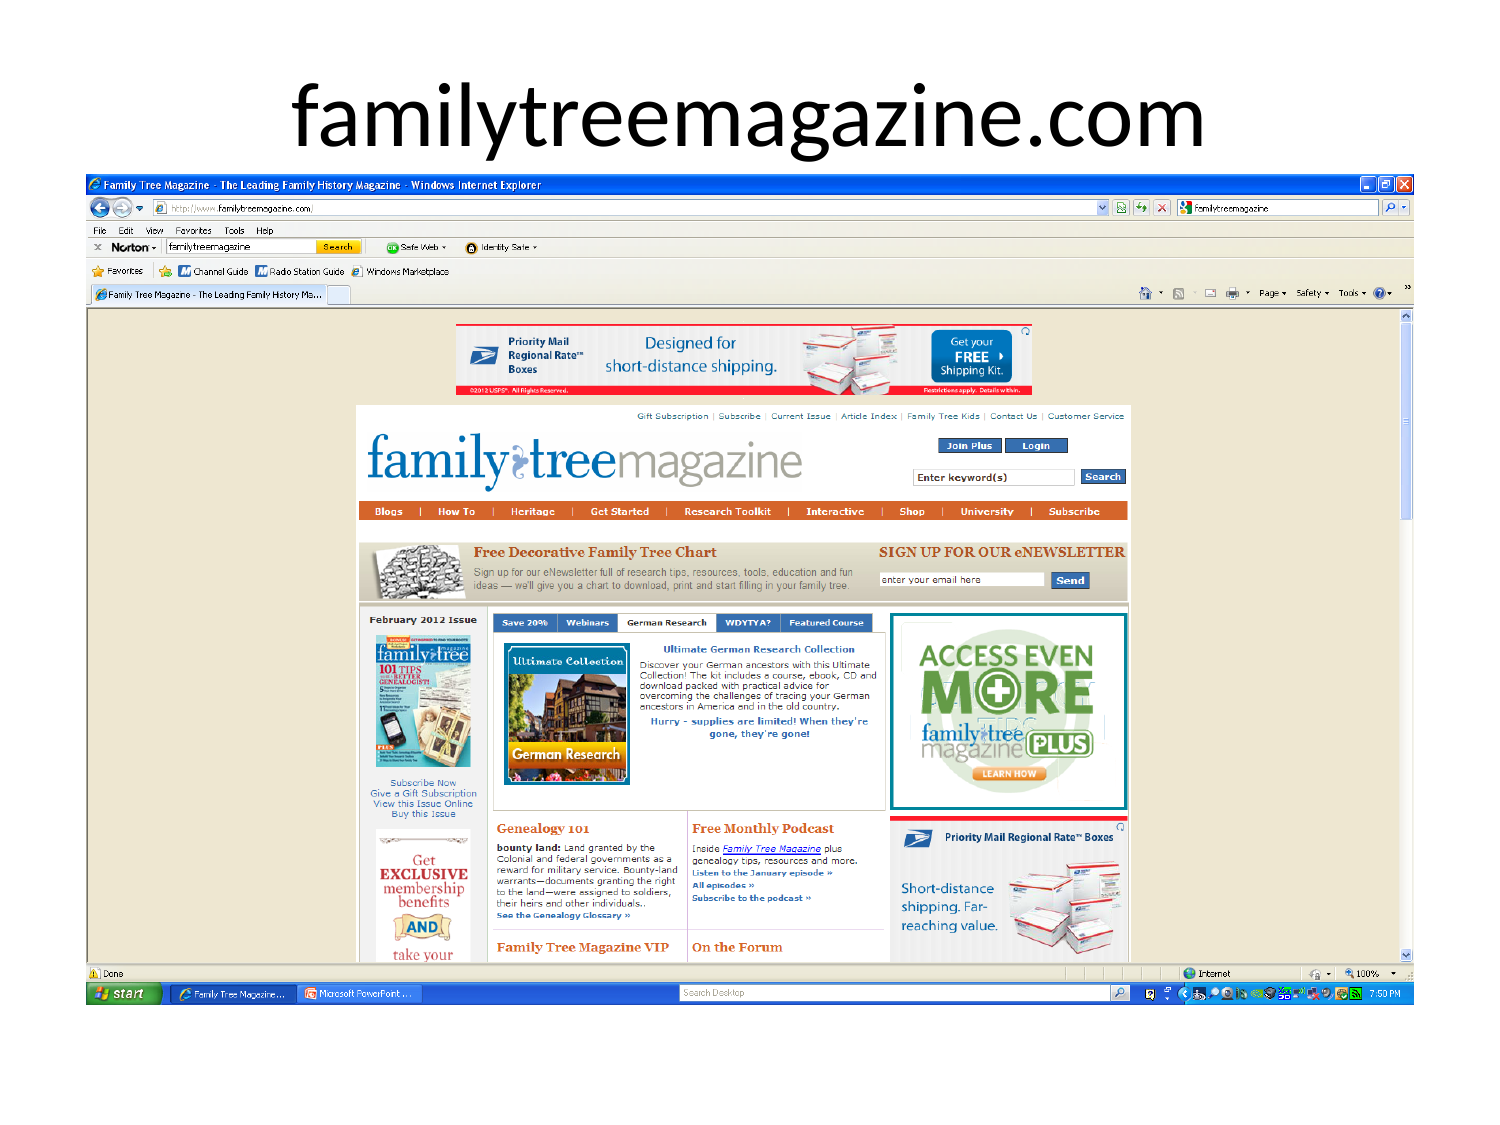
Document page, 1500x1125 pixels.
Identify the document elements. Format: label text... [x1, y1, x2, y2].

title familytreemagazine.com [75, 45, 1425, 175]
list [85, 174, 1415, 1006]
